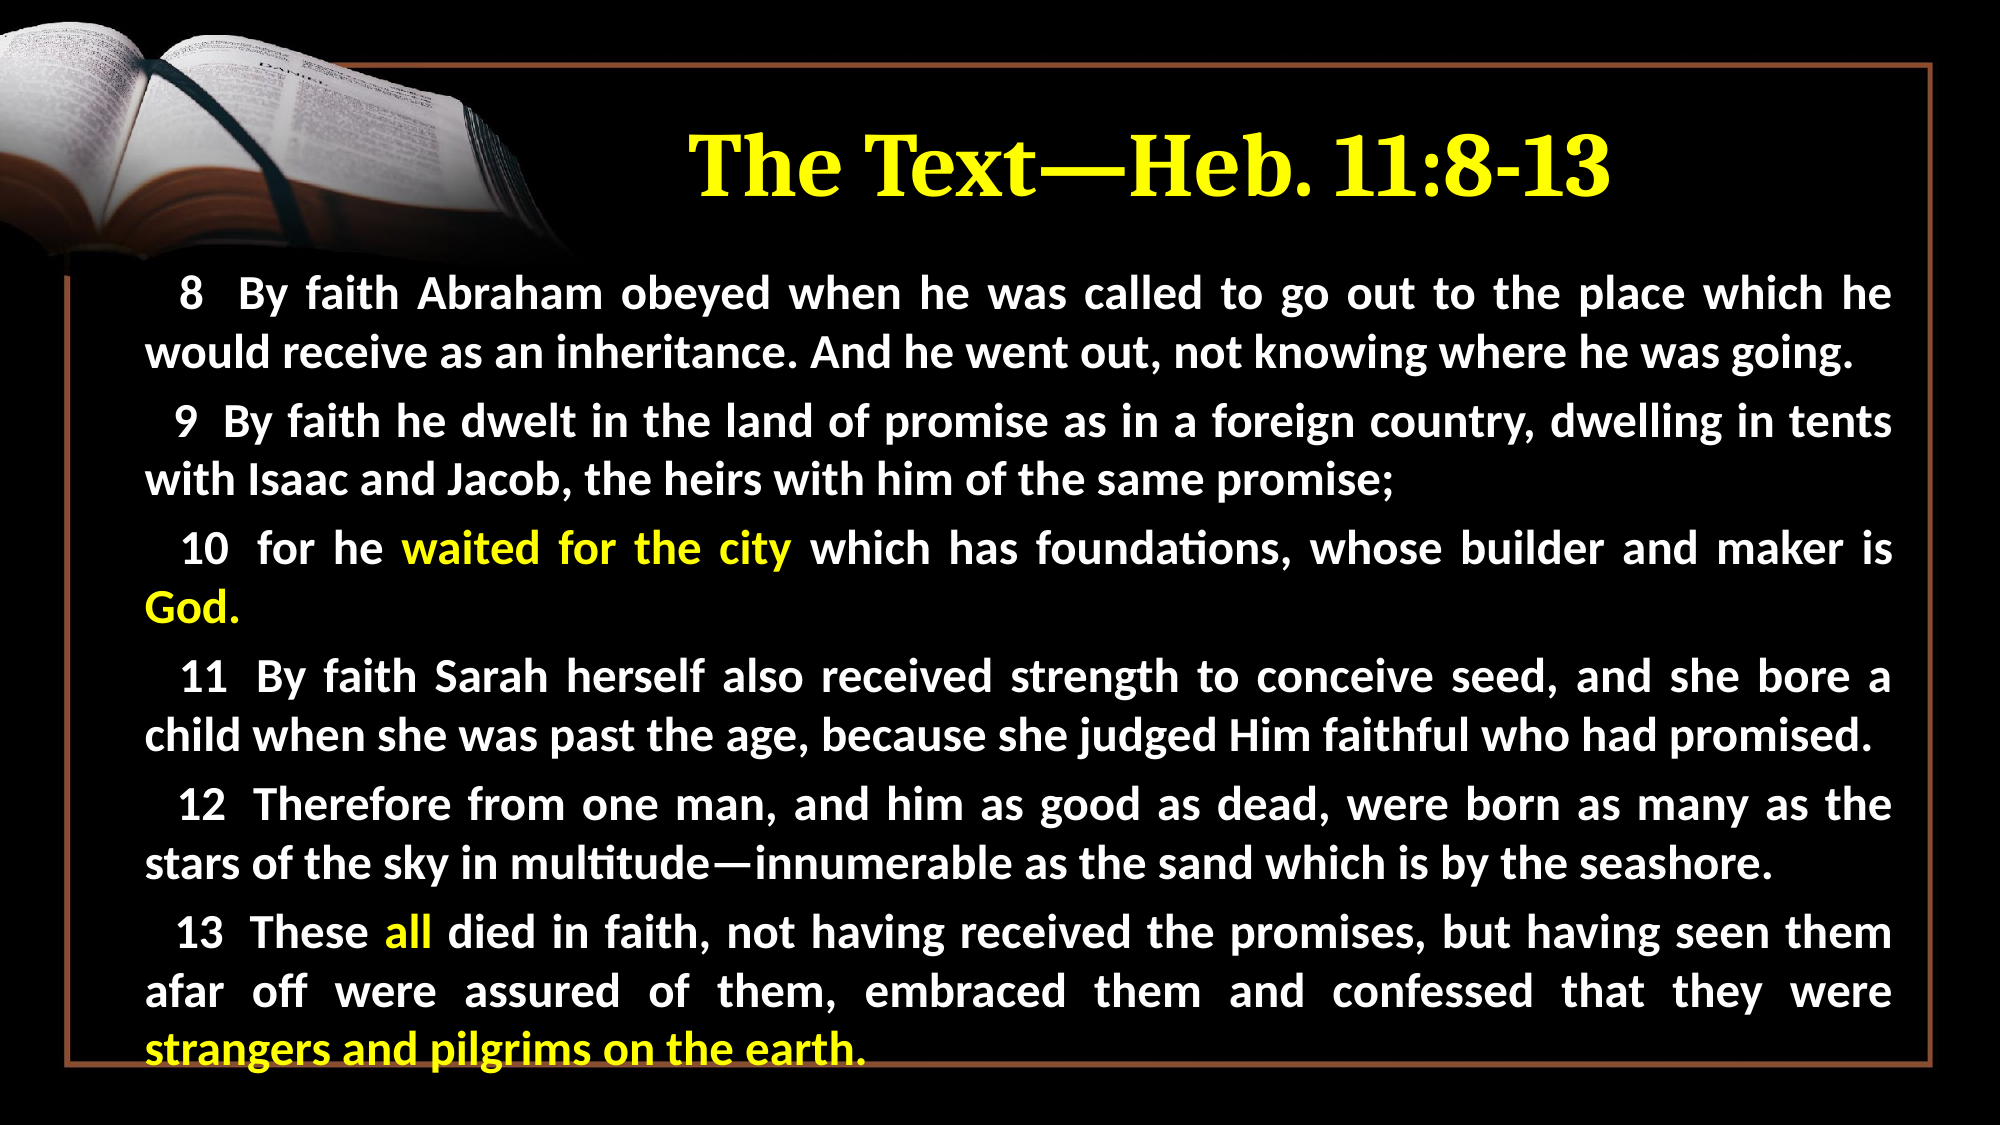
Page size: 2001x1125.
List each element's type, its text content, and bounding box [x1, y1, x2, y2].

picture [0, 0, 2000, 1125]
title The Text—Heb. 11:8-13 [392, 119, 1910, 215]
text_box 8 By faith Abraham obeyed when he was called to go out to the place which he would receive as an inheritance. And he went out, not knowing where he was going. 9 By faith he dwelt in the land of promise as in a foreign country, dwelling in tents with Isaac and Jacob, the heirs with him of the same promise; 10 for he waited for the city which has foundations, whose builder and maker is God. 11 By faith Sarah herself also received strength to conceive seed, and she bore a child when she was past the age, because she judged Him faithful who had promised. 12 Therefore from one man, and him as good as dead, were born as many as the stars of the sky in multitude—innumerable as the sand which is by the seashore. 13 These all died in faith, not having received the promises, but having seen them afar off were assured of them, embraced them and confessed that they were strangers and pilgrims on the earth. [129, 253, 1910, 1083]
